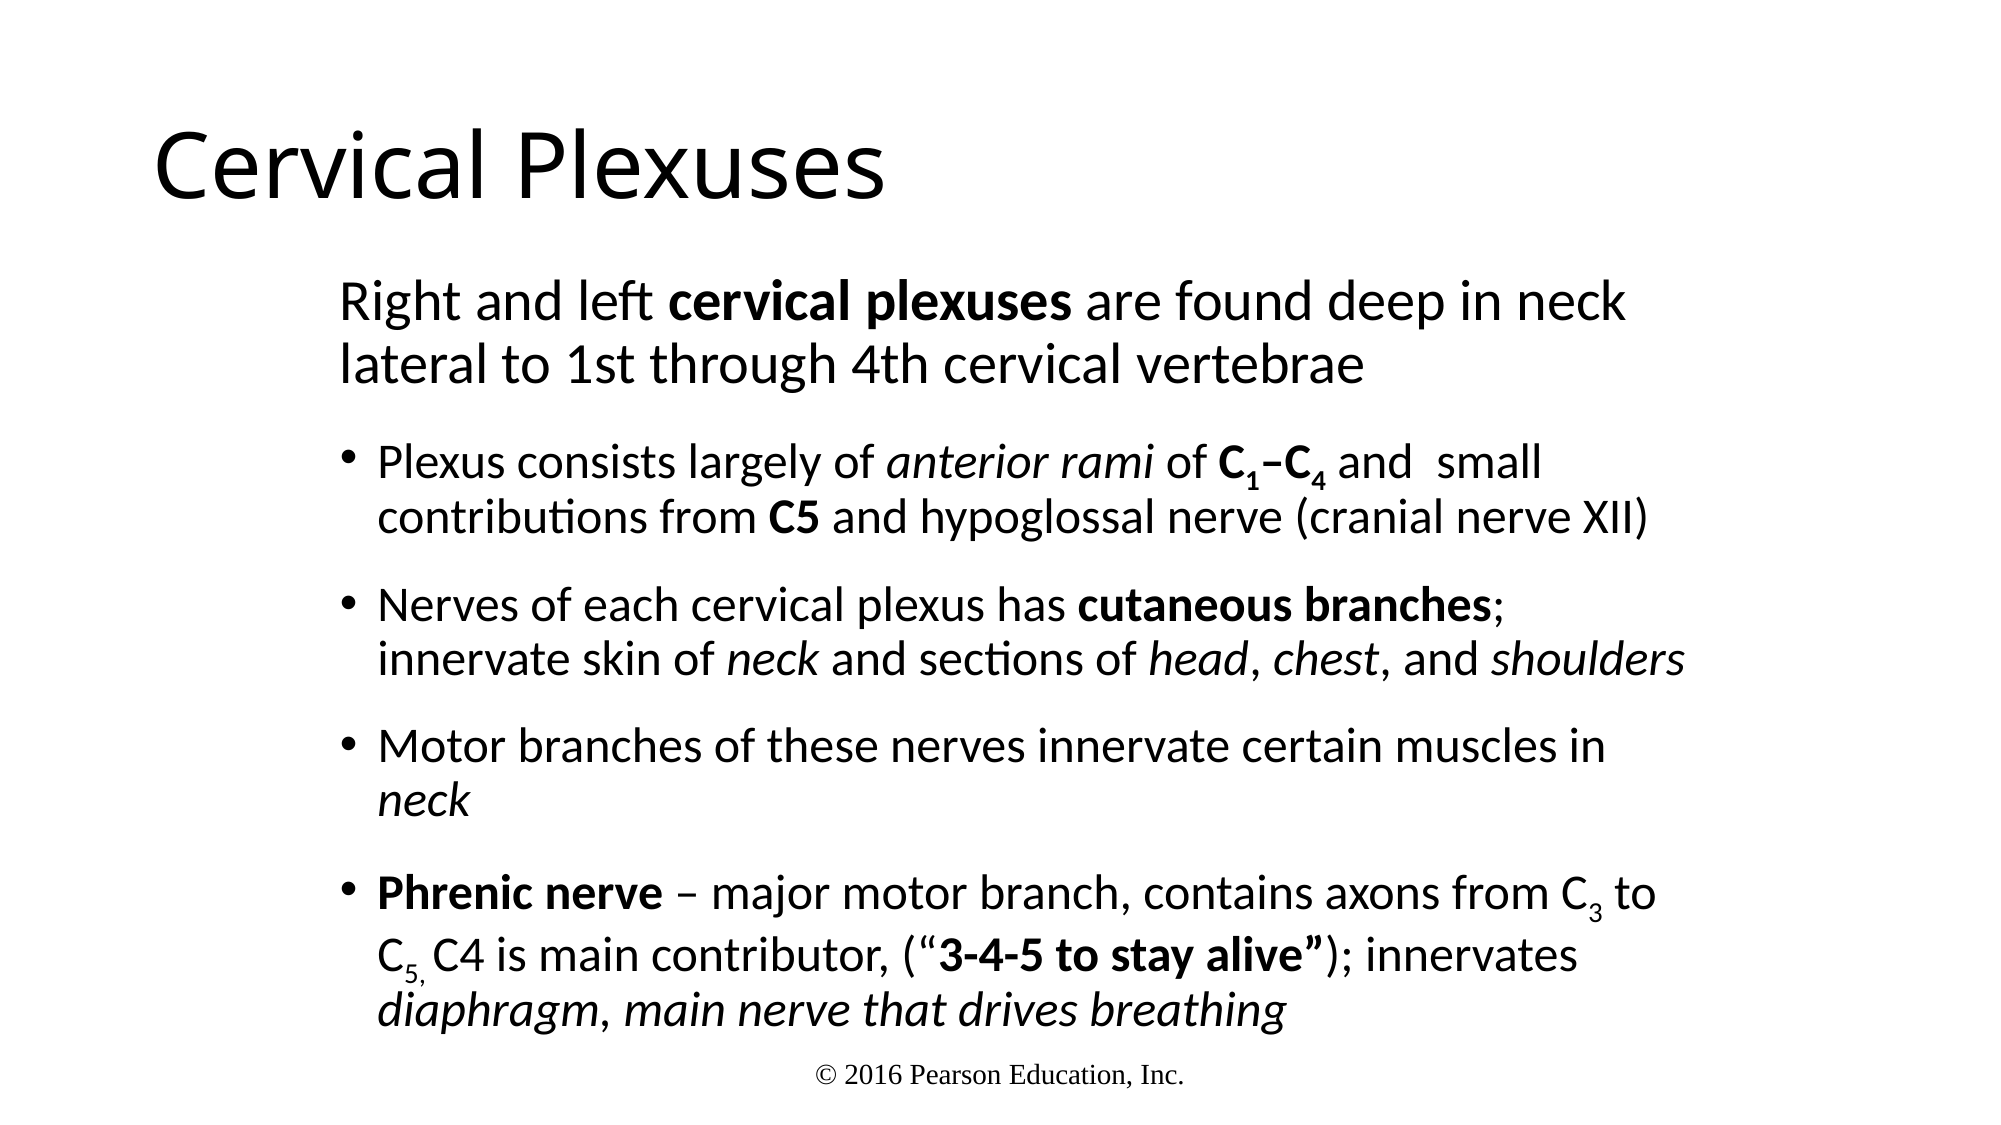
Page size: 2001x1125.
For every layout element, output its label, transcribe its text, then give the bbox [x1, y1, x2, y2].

title Cervical Plexuses [137, 59, 1863, 278]
list Right and left cervical plexuses are found deep in neck lateral to 1st through 4th cervical vertebrae Plexus consists largely of anterior rami of C1–C4 and small contributions from C5 and hypoglossal nerve (cranial nerve XII) Nerves of each cervical plexus has cutaneous branches; innervate skin of neck and sections of head, chest, and shoulders Motor branches of these nerves innervate certain muscles in neck Phrenic nerve – major motor branch, contains axons from C3 to C5, C4 is main contributor, (“3-4-5 to stay alive”); innervates diaphragm, main nerve that drives breathing [324, 262, 1703, 1104]
footer © 2016 Pearson Education, Inc. [662, 1042, 1338, 1103]
